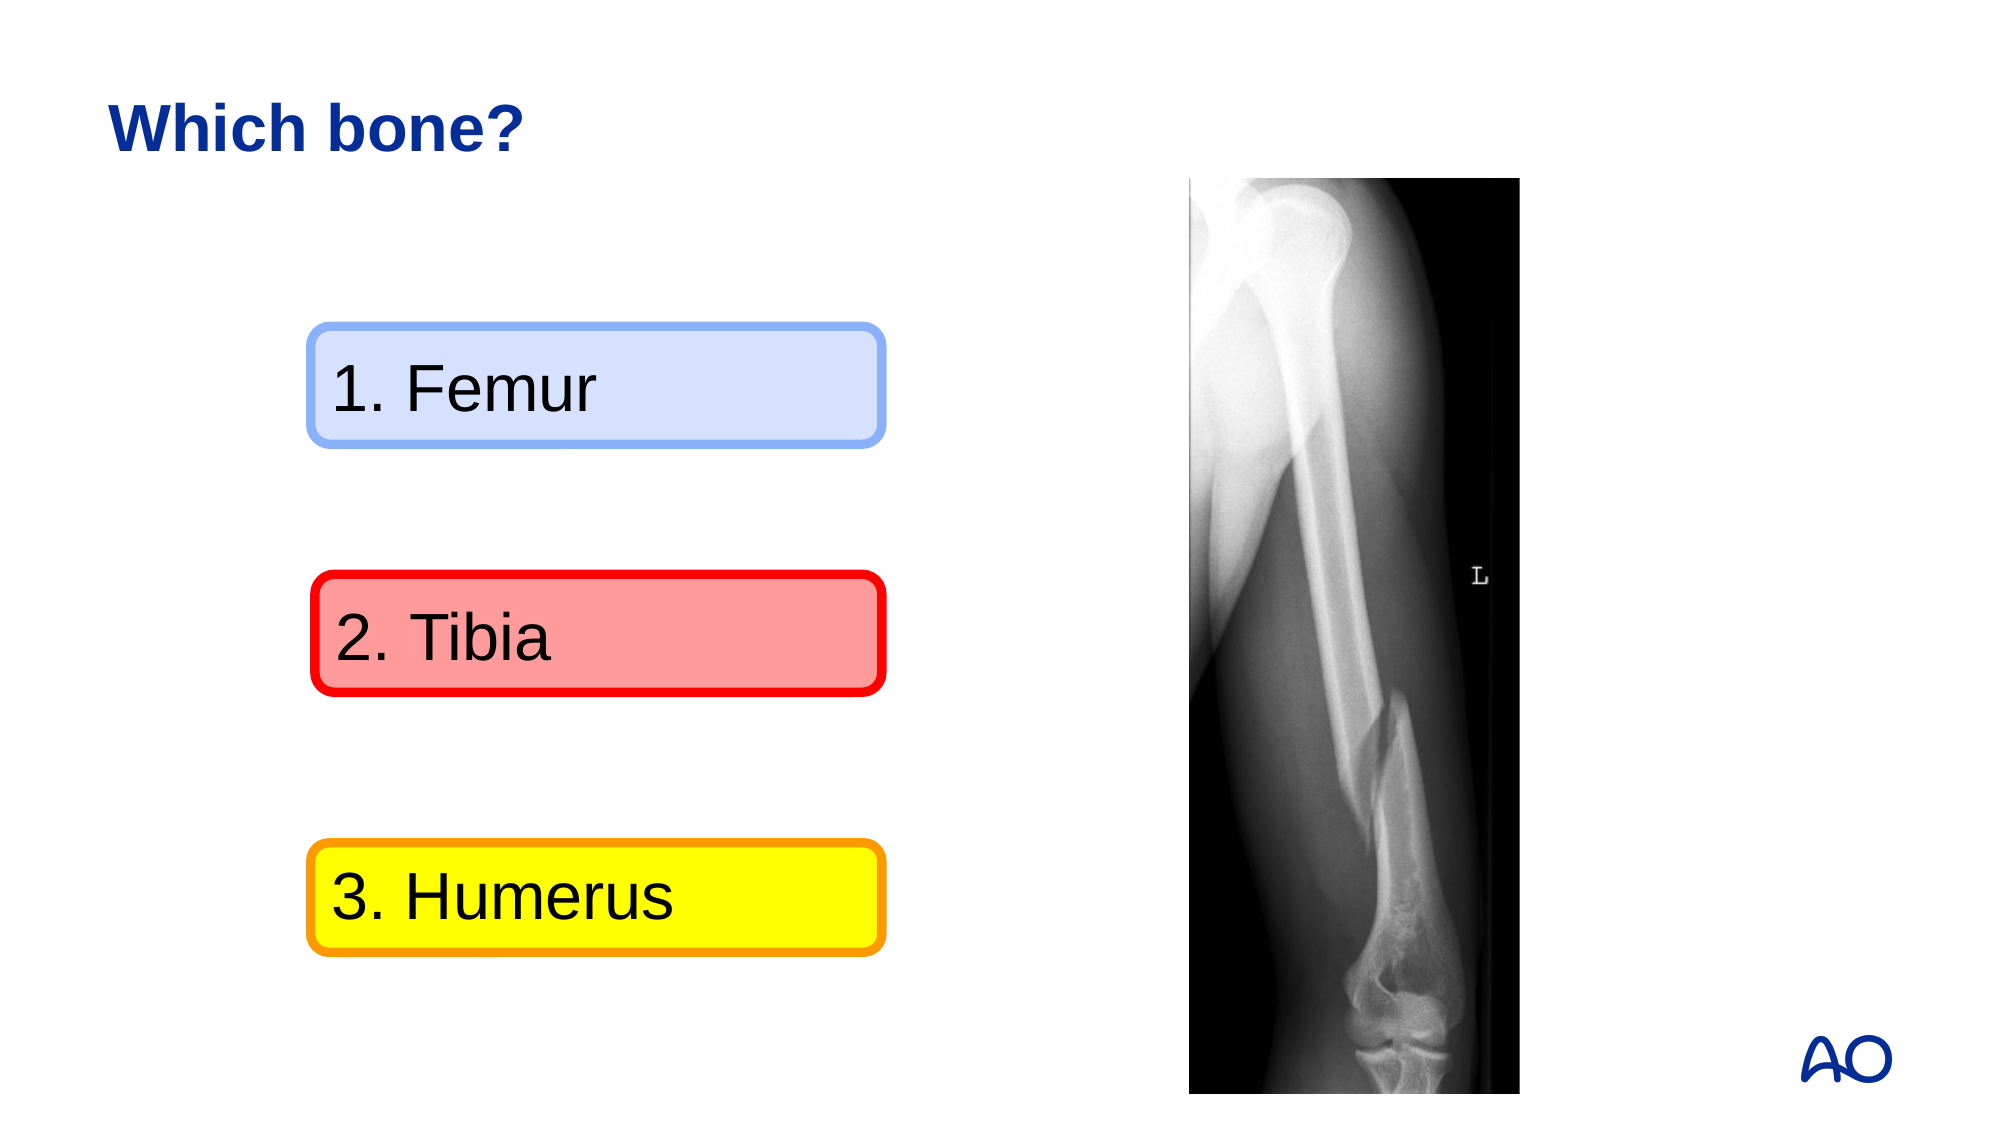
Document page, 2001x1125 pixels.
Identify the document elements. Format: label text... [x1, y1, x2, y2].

picture [1188, 178, 1520, 1095]
text_box 1. Femur [310, 326, 882, 445]
title Which bone? [108, 84, 1892, 244]
text_box 2. Tibia [314, 574, 882, 693]
text_box 3. Humerus [310, 842, 882, 953]
picture [1801, 1035, 1892, 1083]
